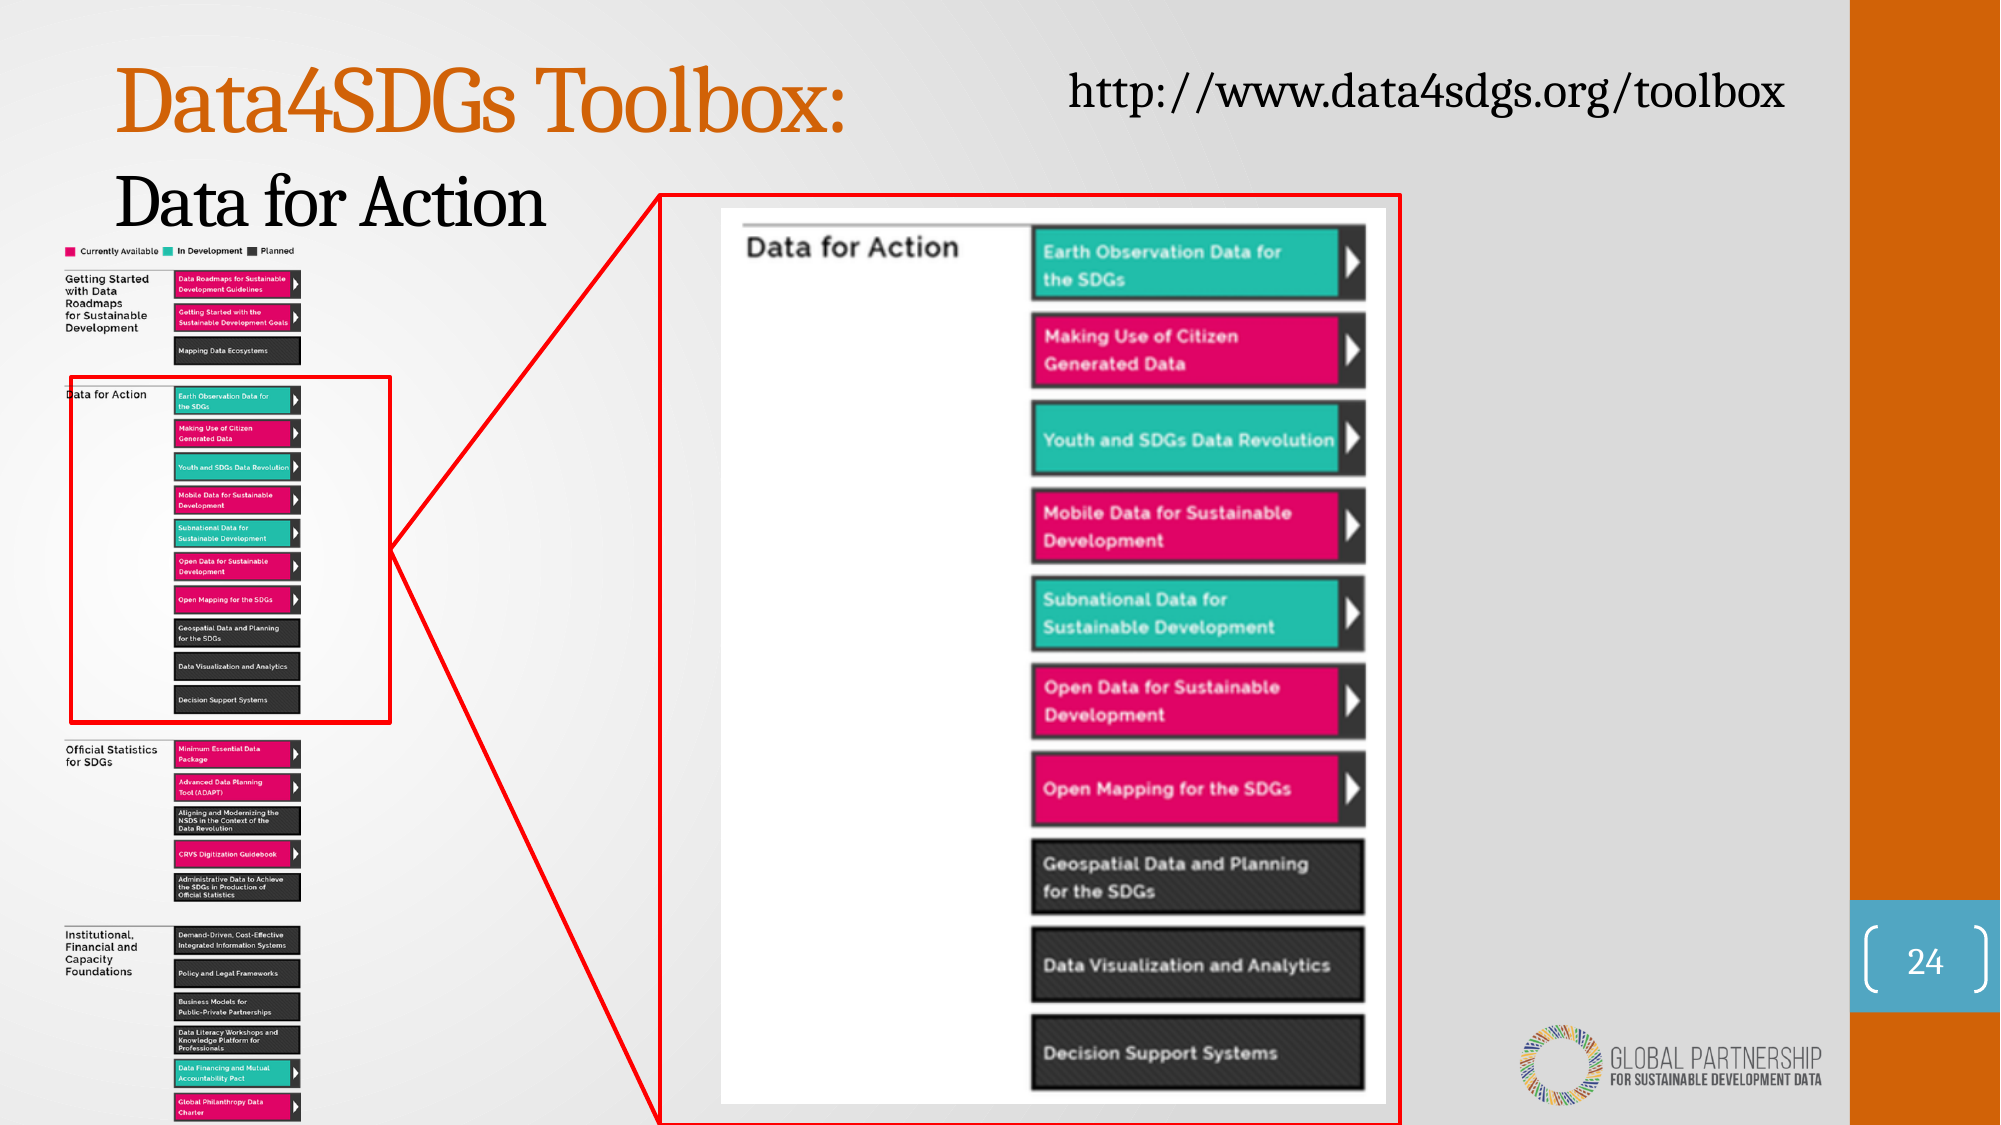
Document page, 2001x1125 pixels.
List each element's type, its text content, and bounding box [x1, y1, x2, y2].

text_box http://www.data4sdgs.org/toolbox [1053, 50, 1857, 126]
text_box [321, 375, 386, 725]
picture [1518, 1023, 1823, 1107]
picture [721, 208, 1386, 1105]
picture [57, 231, 310, 1125]
title Data4SDGs Toolbox: Data for Action [99, 45, 1767, 233]
slide_number 24 [1864, 925, 1988, 994]
text_box [669, 193, 1402, 1125]
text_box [389, 194, 661, 546]
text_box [389, 549, 661, 1125]
